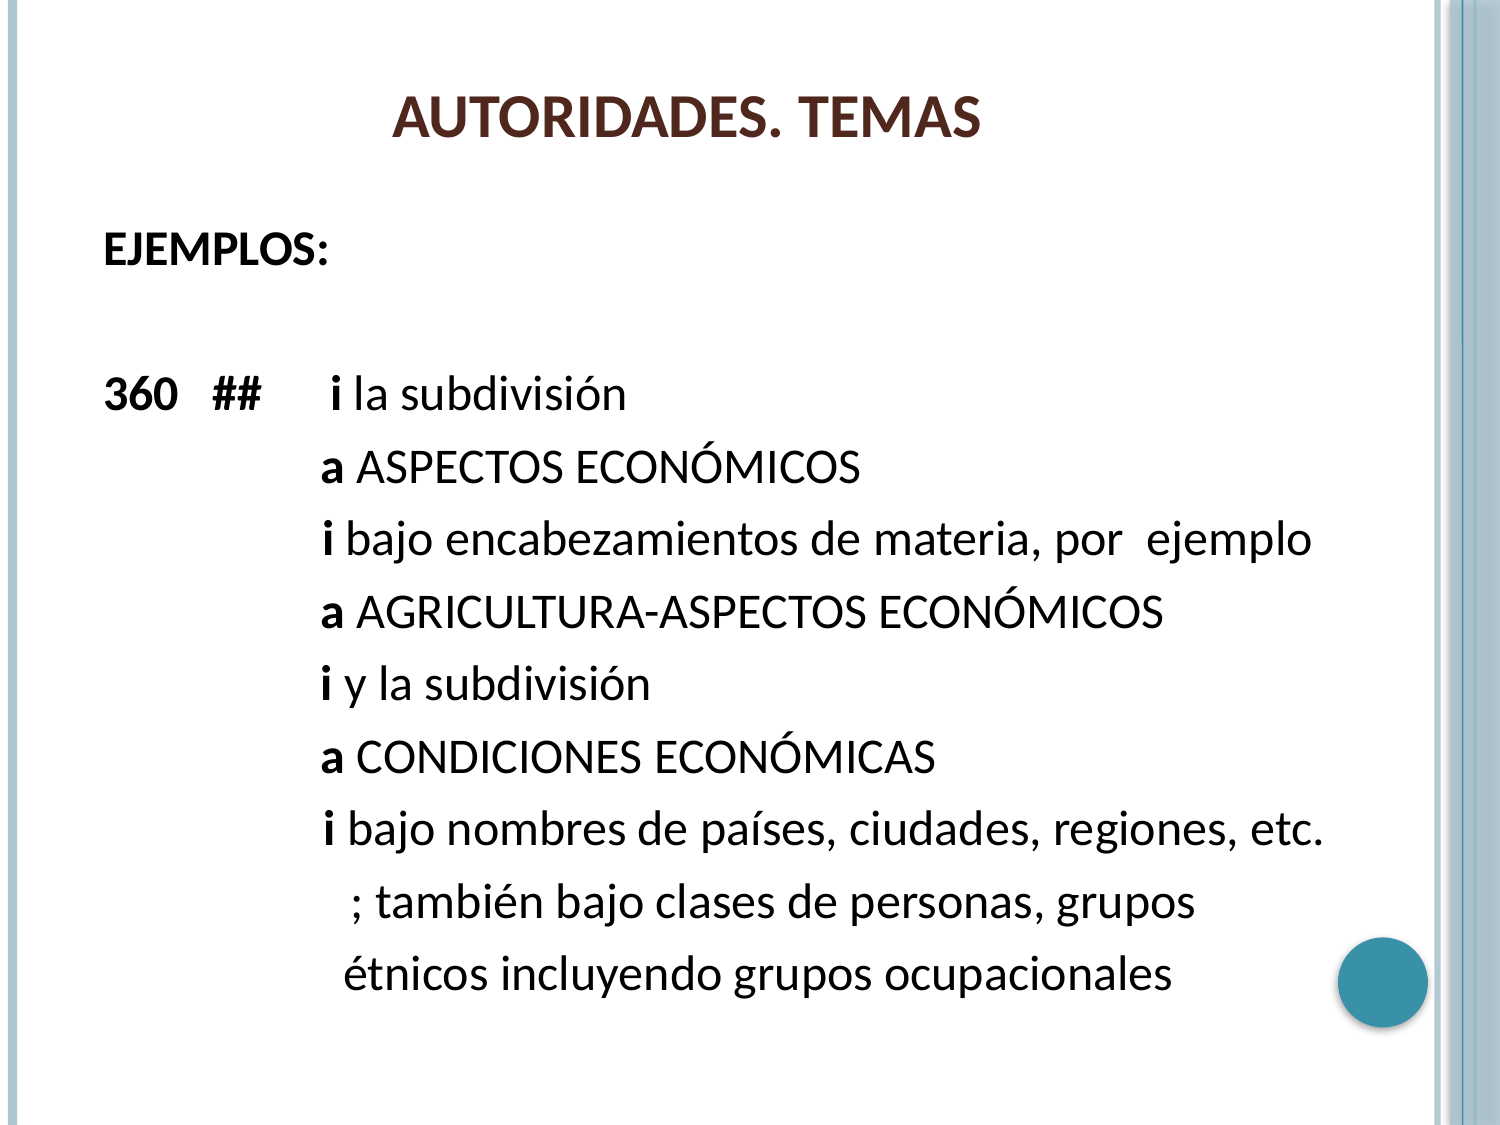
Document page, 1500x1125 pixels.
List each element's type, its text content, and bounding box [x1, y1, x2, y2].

list EJEMPLOS: 360 ## i la subdivisión a ASPECTOS ECONÓMICOS i bajo encabezamientos de materia, por ejemplo a AGRICULTURA-ASPECTOS ECONÓMICOS i y la subdivisión a CONDICIONES ECONÓMICAS i bajo nombres de países, ciudades, regiones, etc. ; también bajo clases de personas, grupos étnicos incluyendo grupos ocupacionales [88, 208, 1341, 1062]
title AUTORIDADES. TEMAS [75, 45, 1300, 233]
